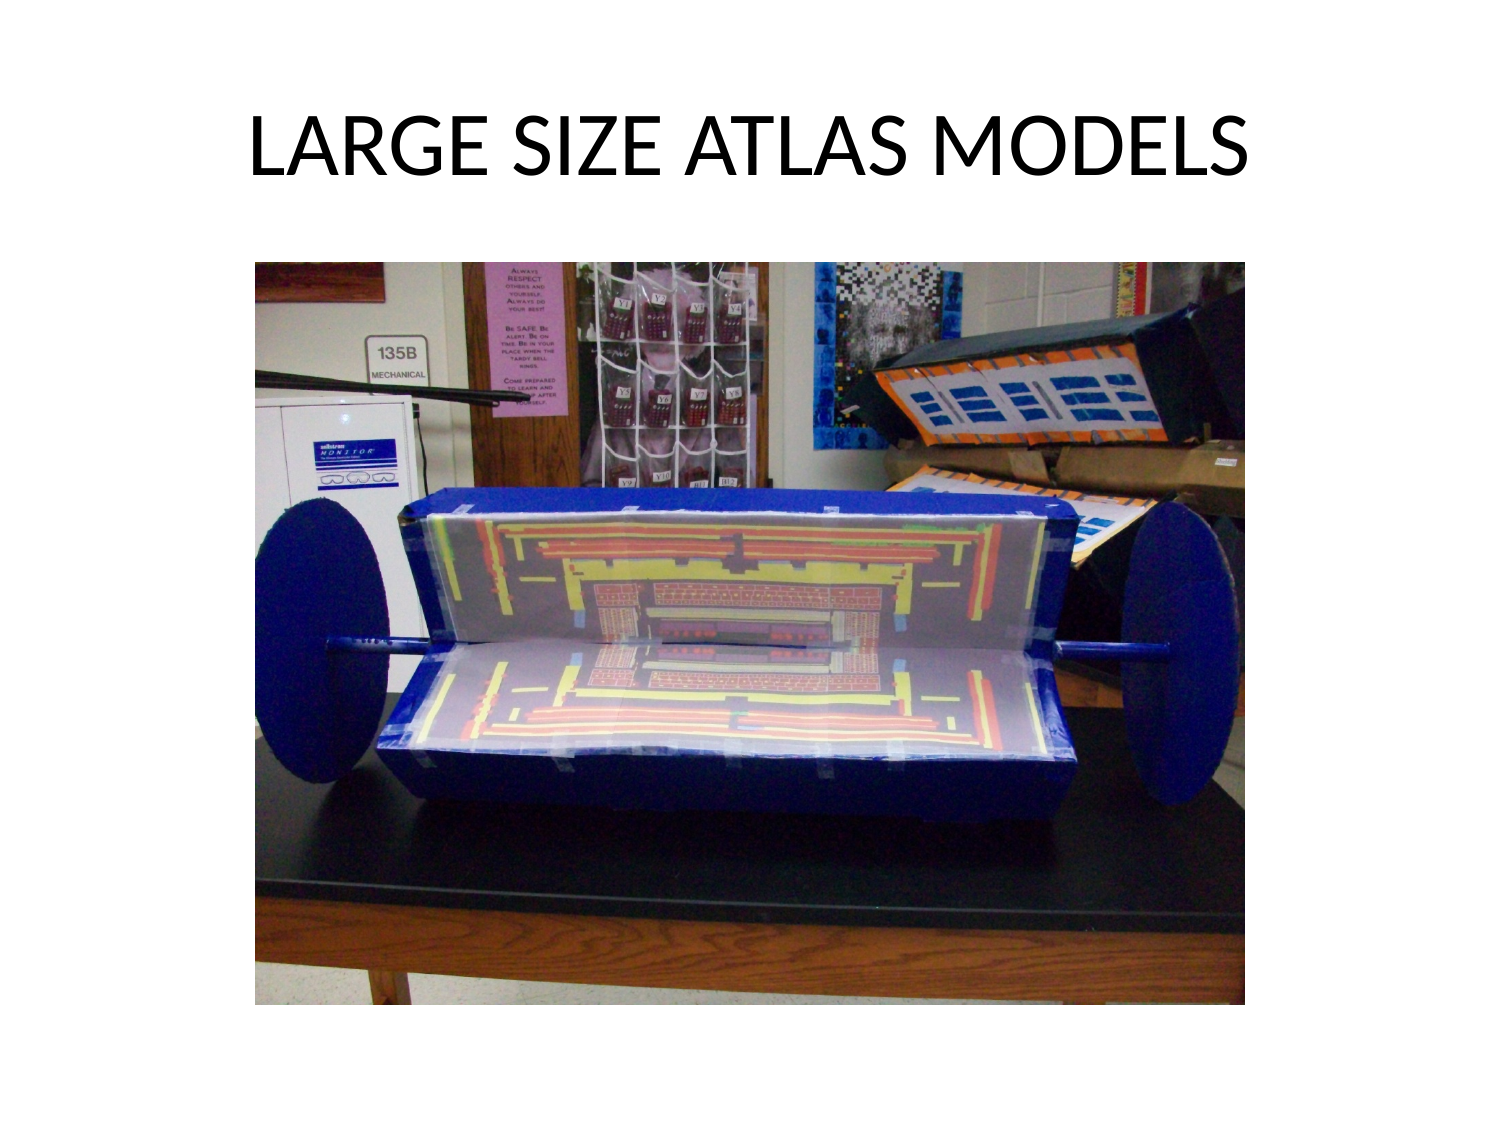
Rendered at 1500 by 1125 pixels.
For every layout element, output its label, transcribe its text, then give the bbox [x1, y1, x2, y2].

title LARGE SIZE ATLAS MODELS [75, 45, 1425, 233]
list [254, 262, 1246, 1006]
